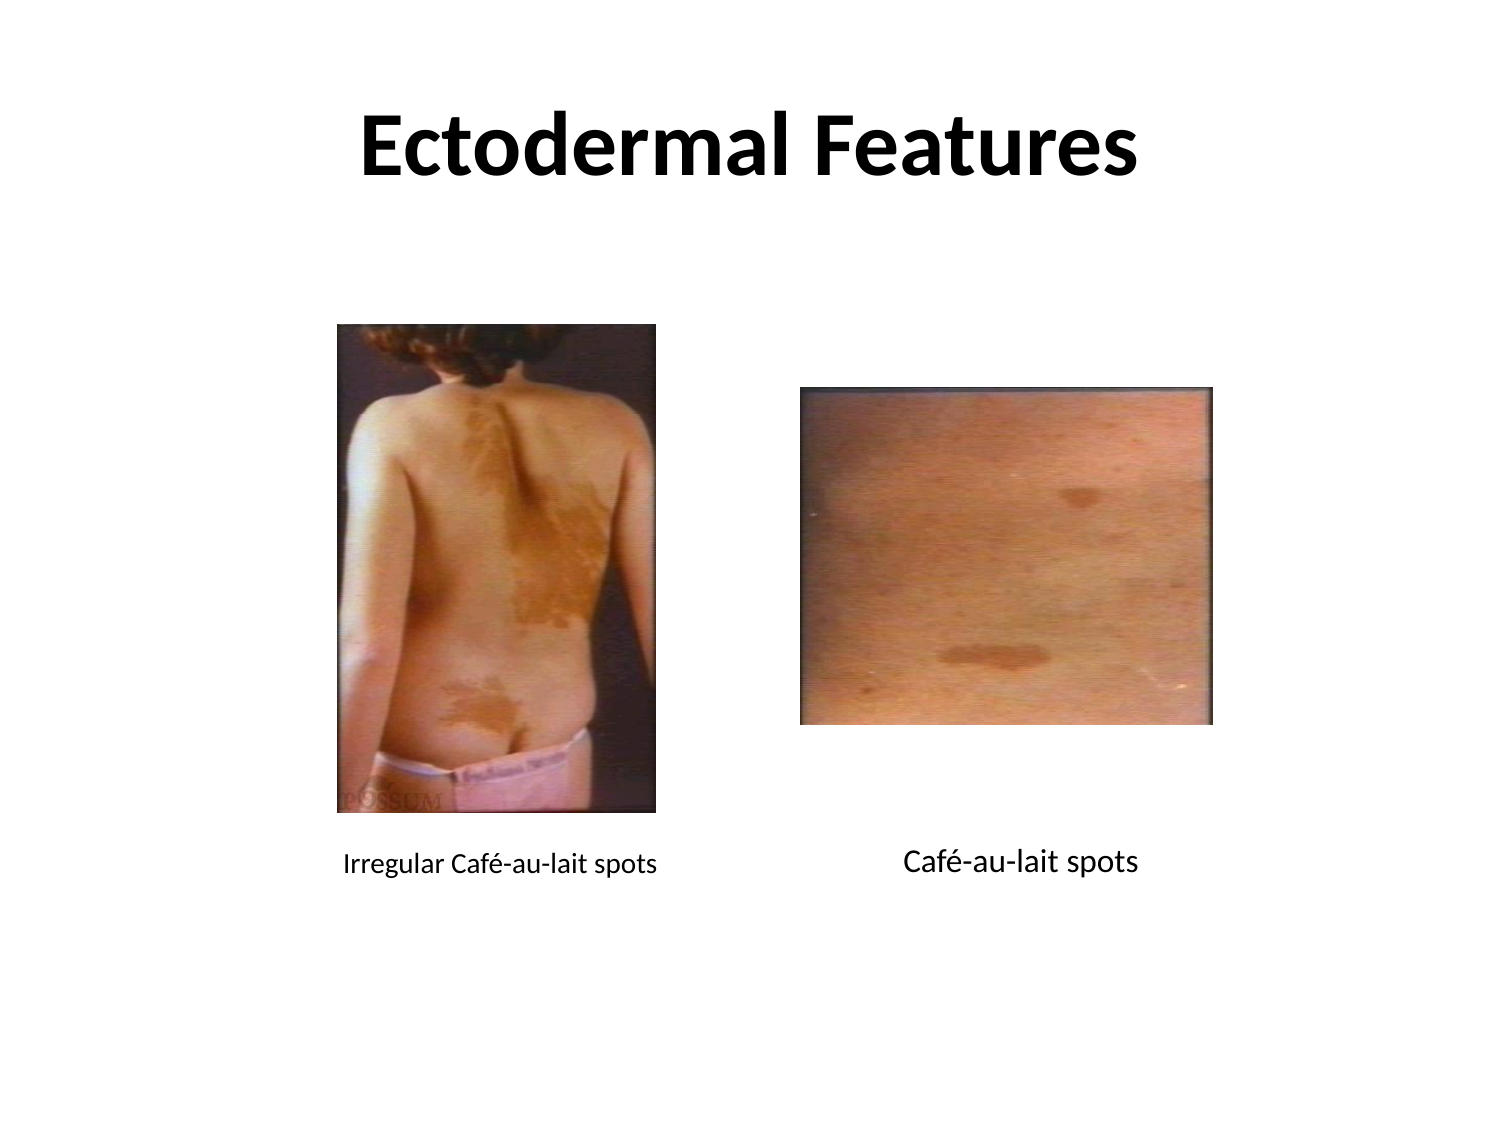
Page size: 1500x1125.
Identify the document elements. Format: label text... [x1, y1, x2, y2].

text_box Irregular Café-au-lait spots [328, 836, 673, 887]
text_box Café-au-lait spots [888, 831, 1154, 887]
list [337, 324, 656, 813]
title Ectodermal Features [75, 45, 1425, 233]
picture [799, 387, 1214, 725]
